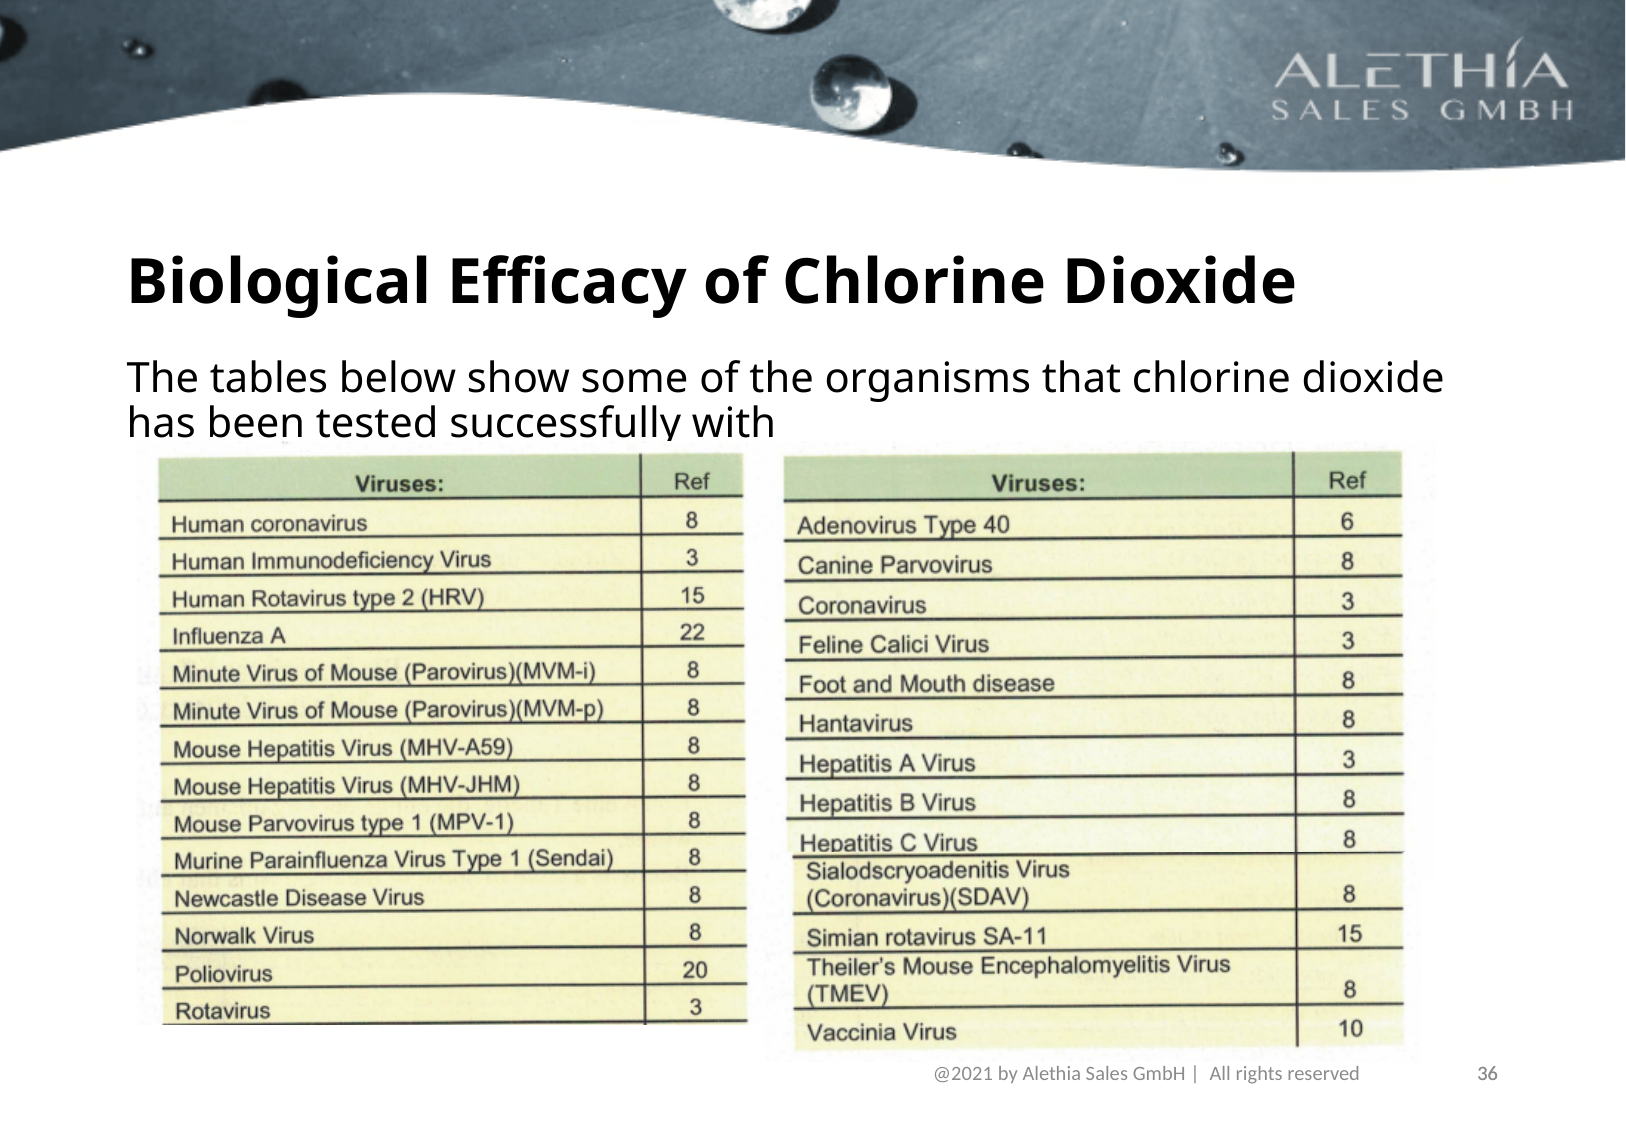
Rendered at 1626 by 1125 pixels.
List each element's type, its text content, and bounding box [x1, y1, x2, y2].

title Biological Efficacy of Chlorine Dioxide [111, 242, 1514, 339]
footer @2021 by Alethia Sales GmbH | All rights reserved [872, 1062, 1404, 1103]
picture [0, 0, 1626, 1062]
text_box 36 [1404, 1042, 1514, 1103]
list The tables below show some of the organisms that chlorine dioxide has been tested successfully with [111, 349, 1514, 447]
